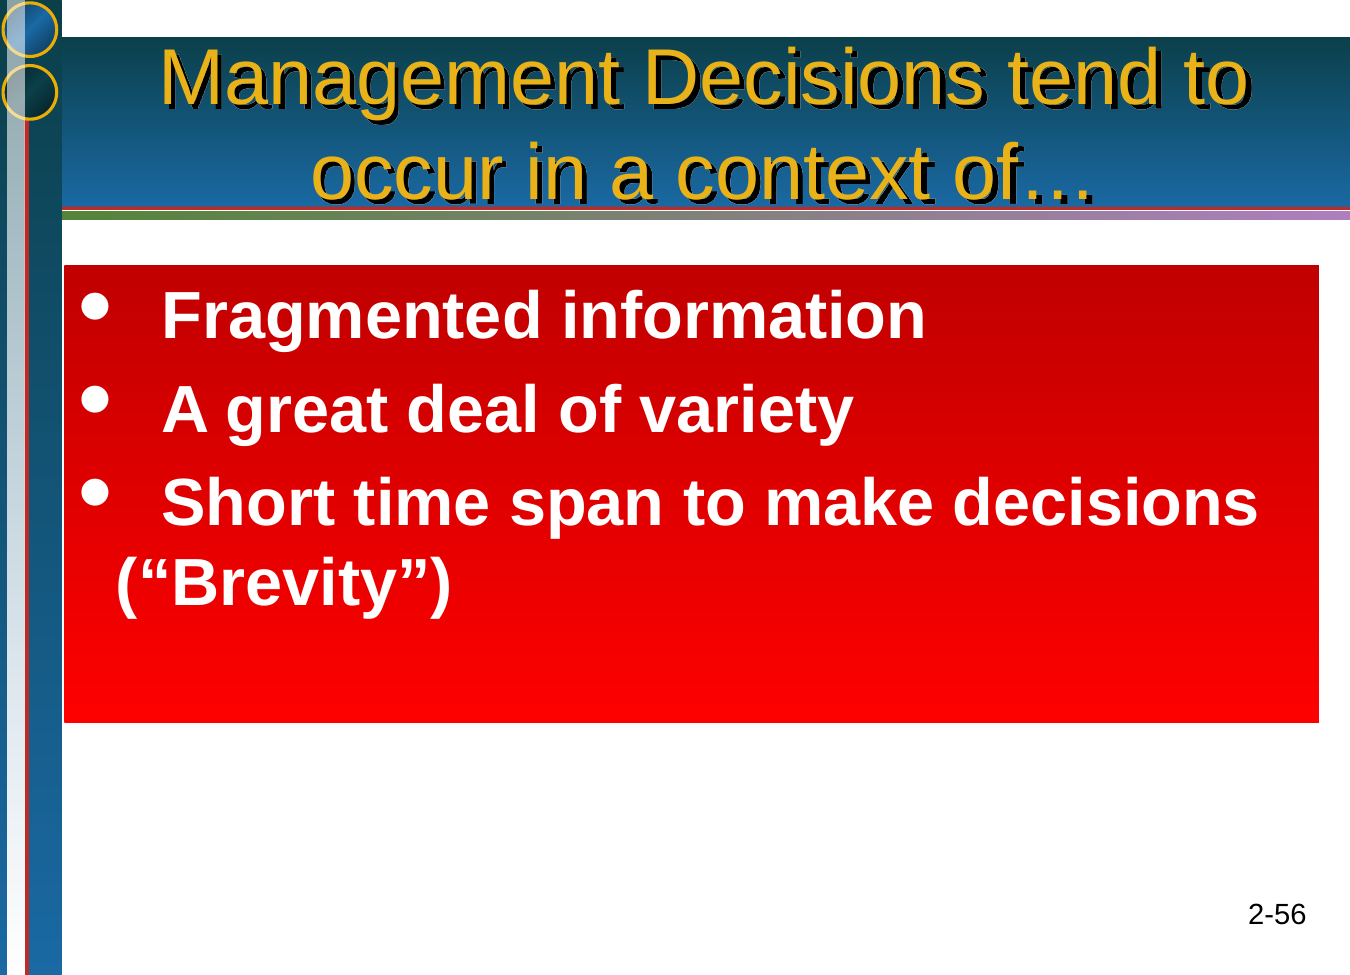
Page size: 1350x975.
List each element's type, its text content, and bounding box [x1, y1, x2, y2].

title Management Decisions tend to occur in a context of… [58, 39, 1350, 202]
slide_number 2-56 [1006, 887, 1322, 956]
list Fragmented information A great deal of variety Short time span to make decisions (“Brevity”) [64, 265, 1319, 723]
